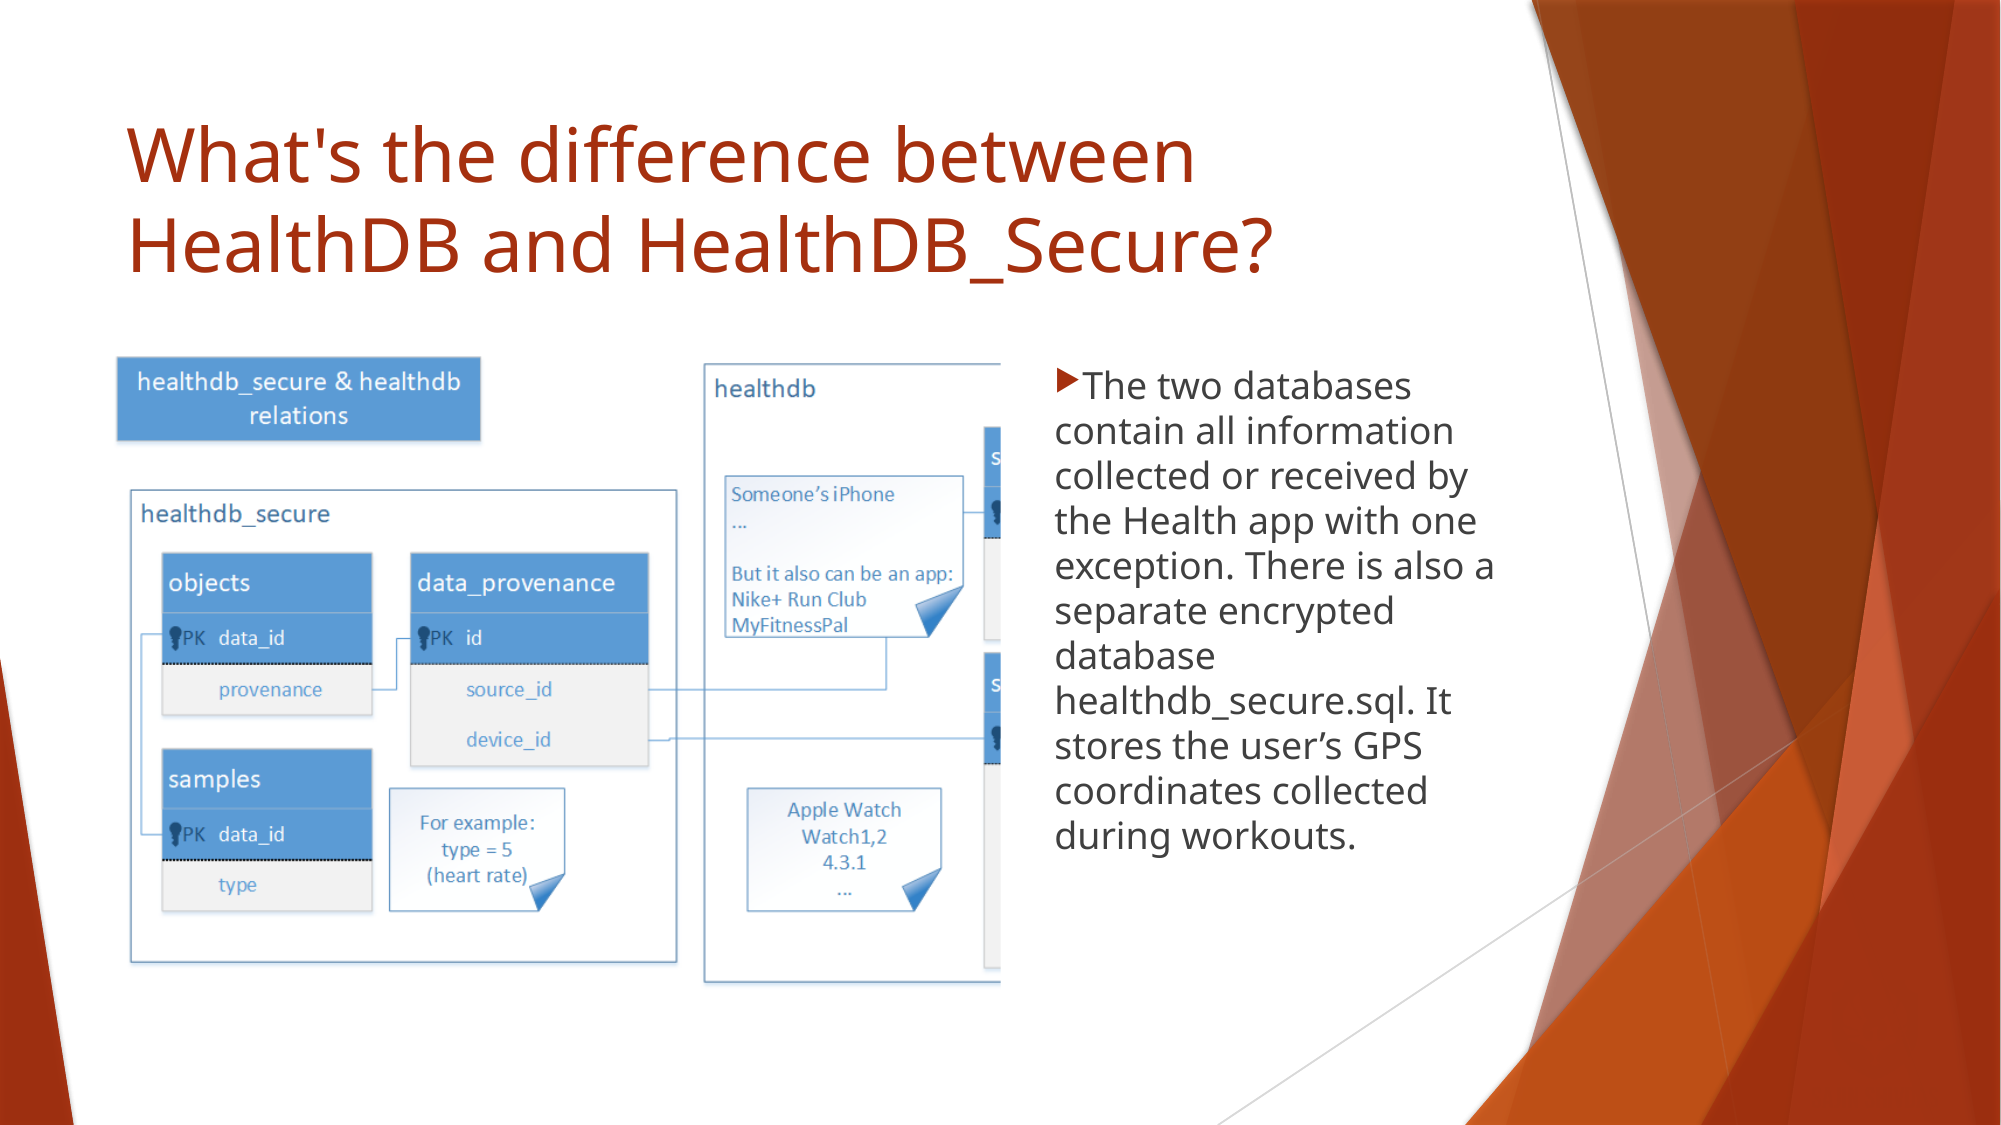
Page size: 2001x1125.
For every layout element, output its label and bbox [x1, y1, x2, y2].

picture [110, 353, 1002, 992]
text_box [0, 0, 2000, 1125]
